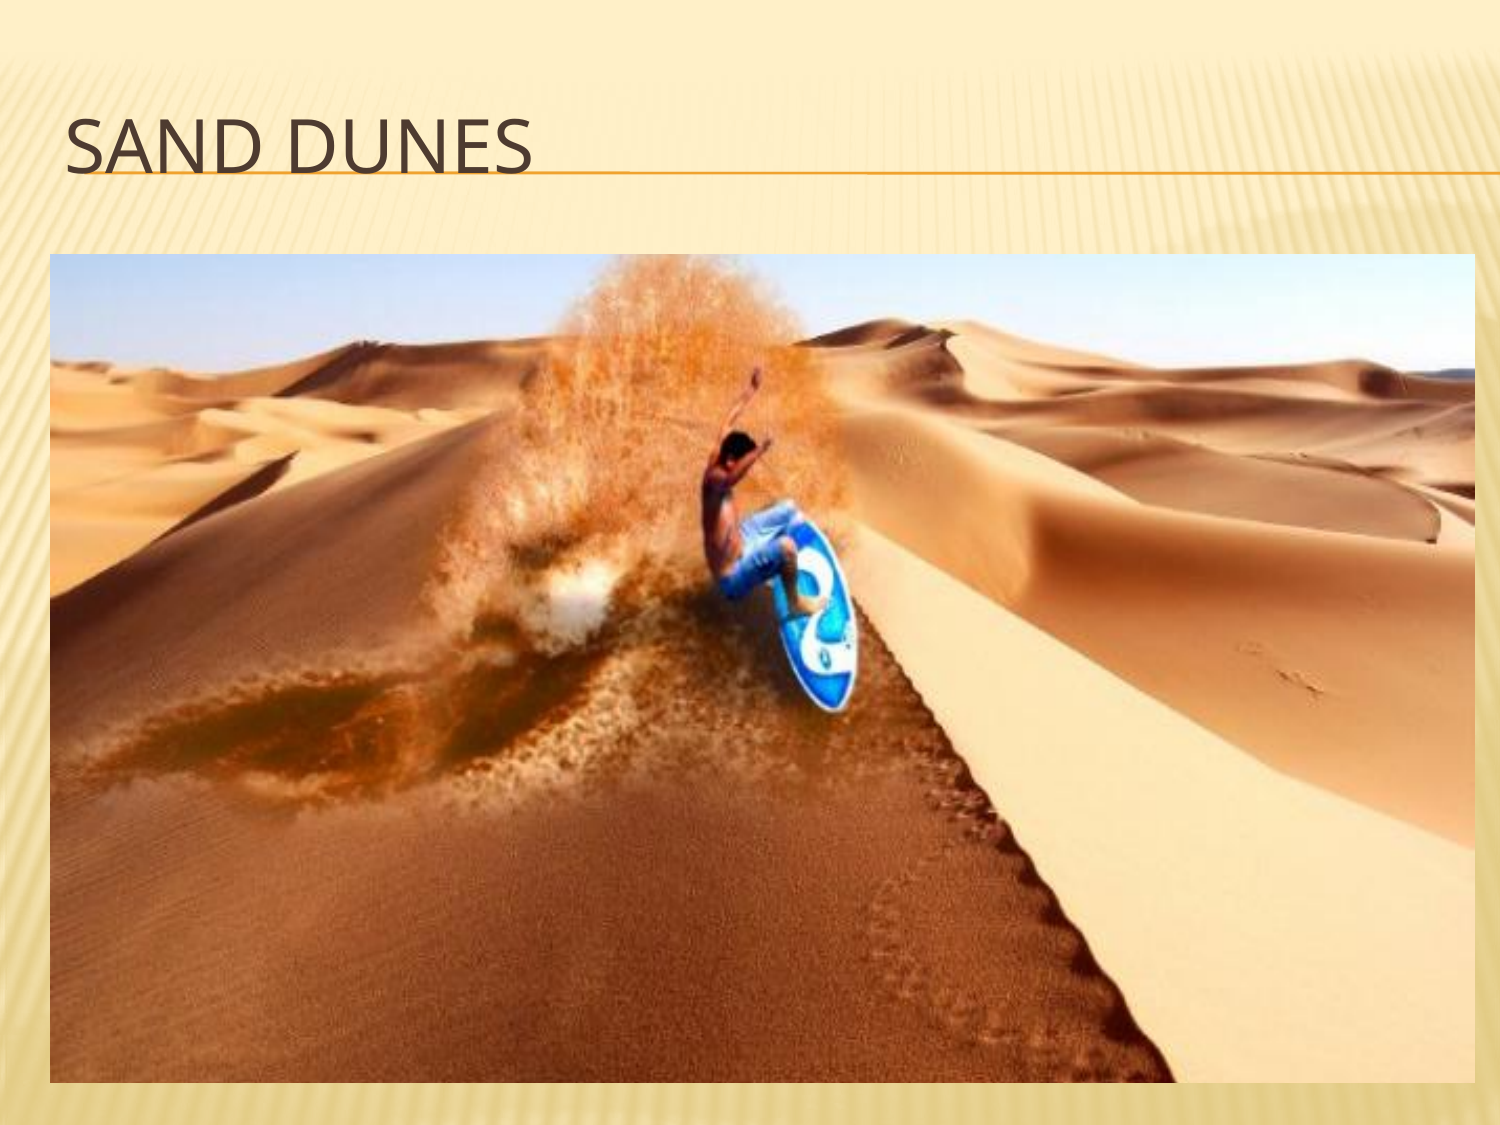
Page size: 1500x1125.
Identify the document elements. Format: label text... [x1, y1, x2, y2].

title Sand Dunes [50, 75, 1475, 213]
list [49, 254, 1476, 1083]
